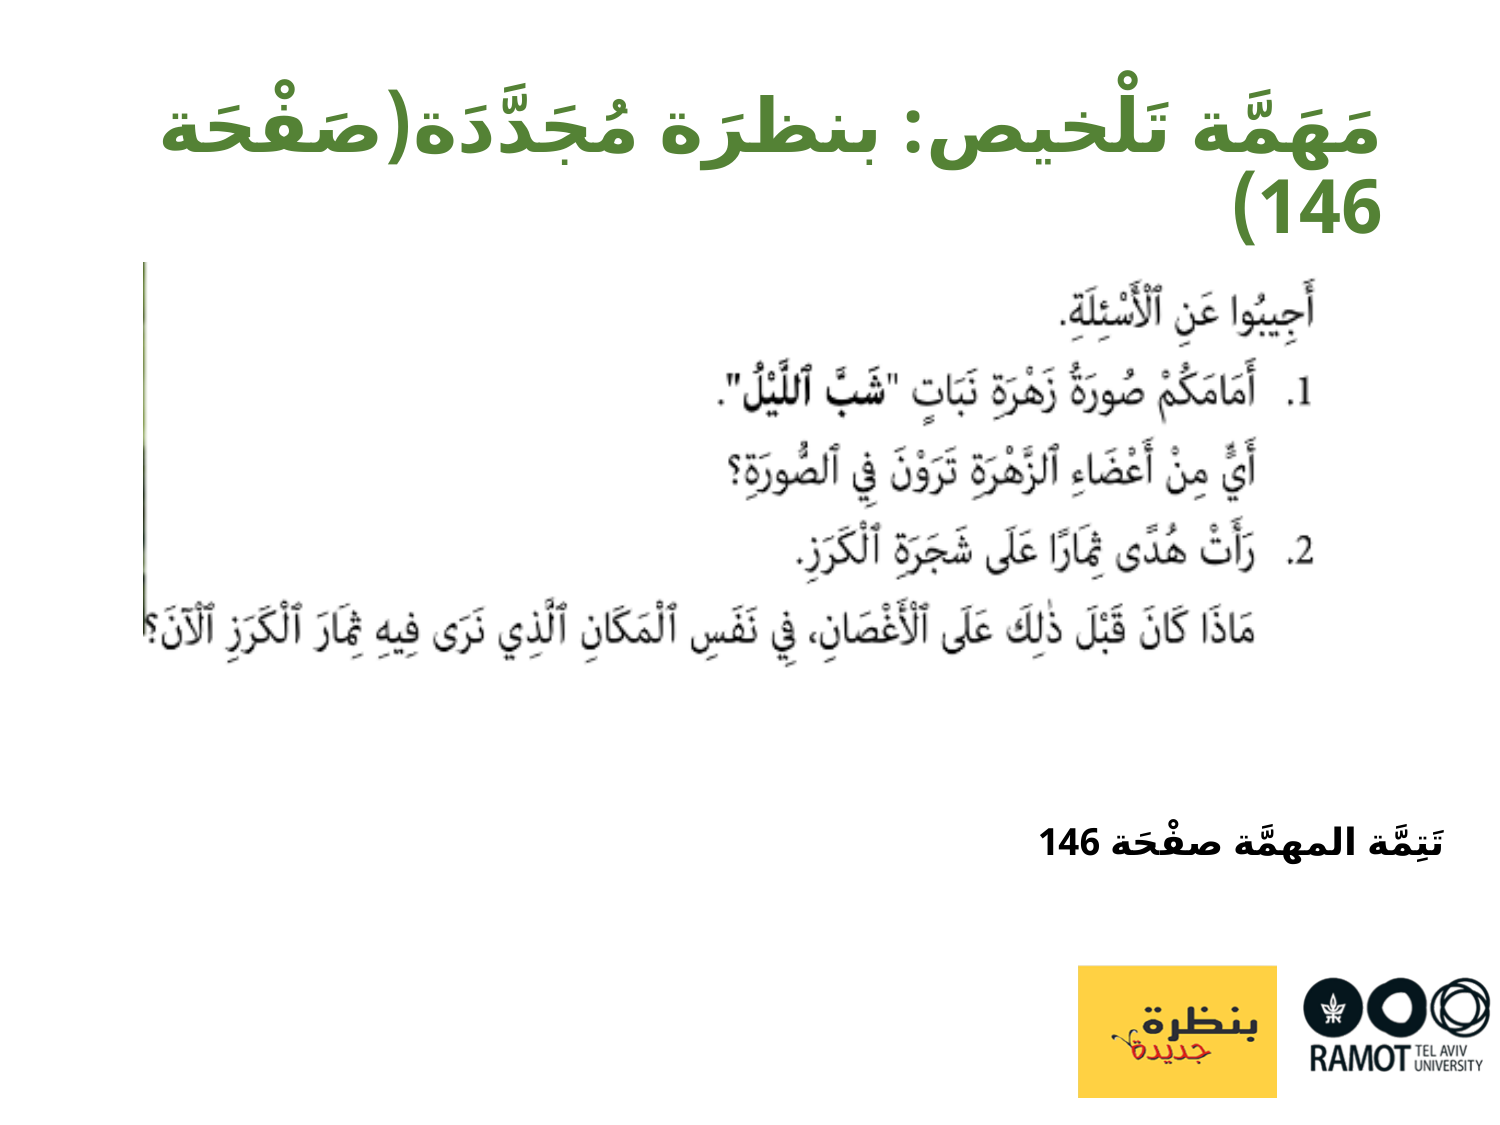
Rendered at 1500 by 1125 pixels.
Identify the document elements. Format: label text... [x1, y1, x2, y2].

text_box تَتِمَّة المهمَّة صفْحَة 146 [802, 810, 1460, 871]
title مَهَمَّة تَلْخيص: بنظرَة مُجَدَّدَة(صَفْحَة 146) [103, 60, 1398, 278]
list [143, 262, 1357, 672]
picture [1078, 965, 1277, 1098]
picture [1294, 965, 1500, 1082]
